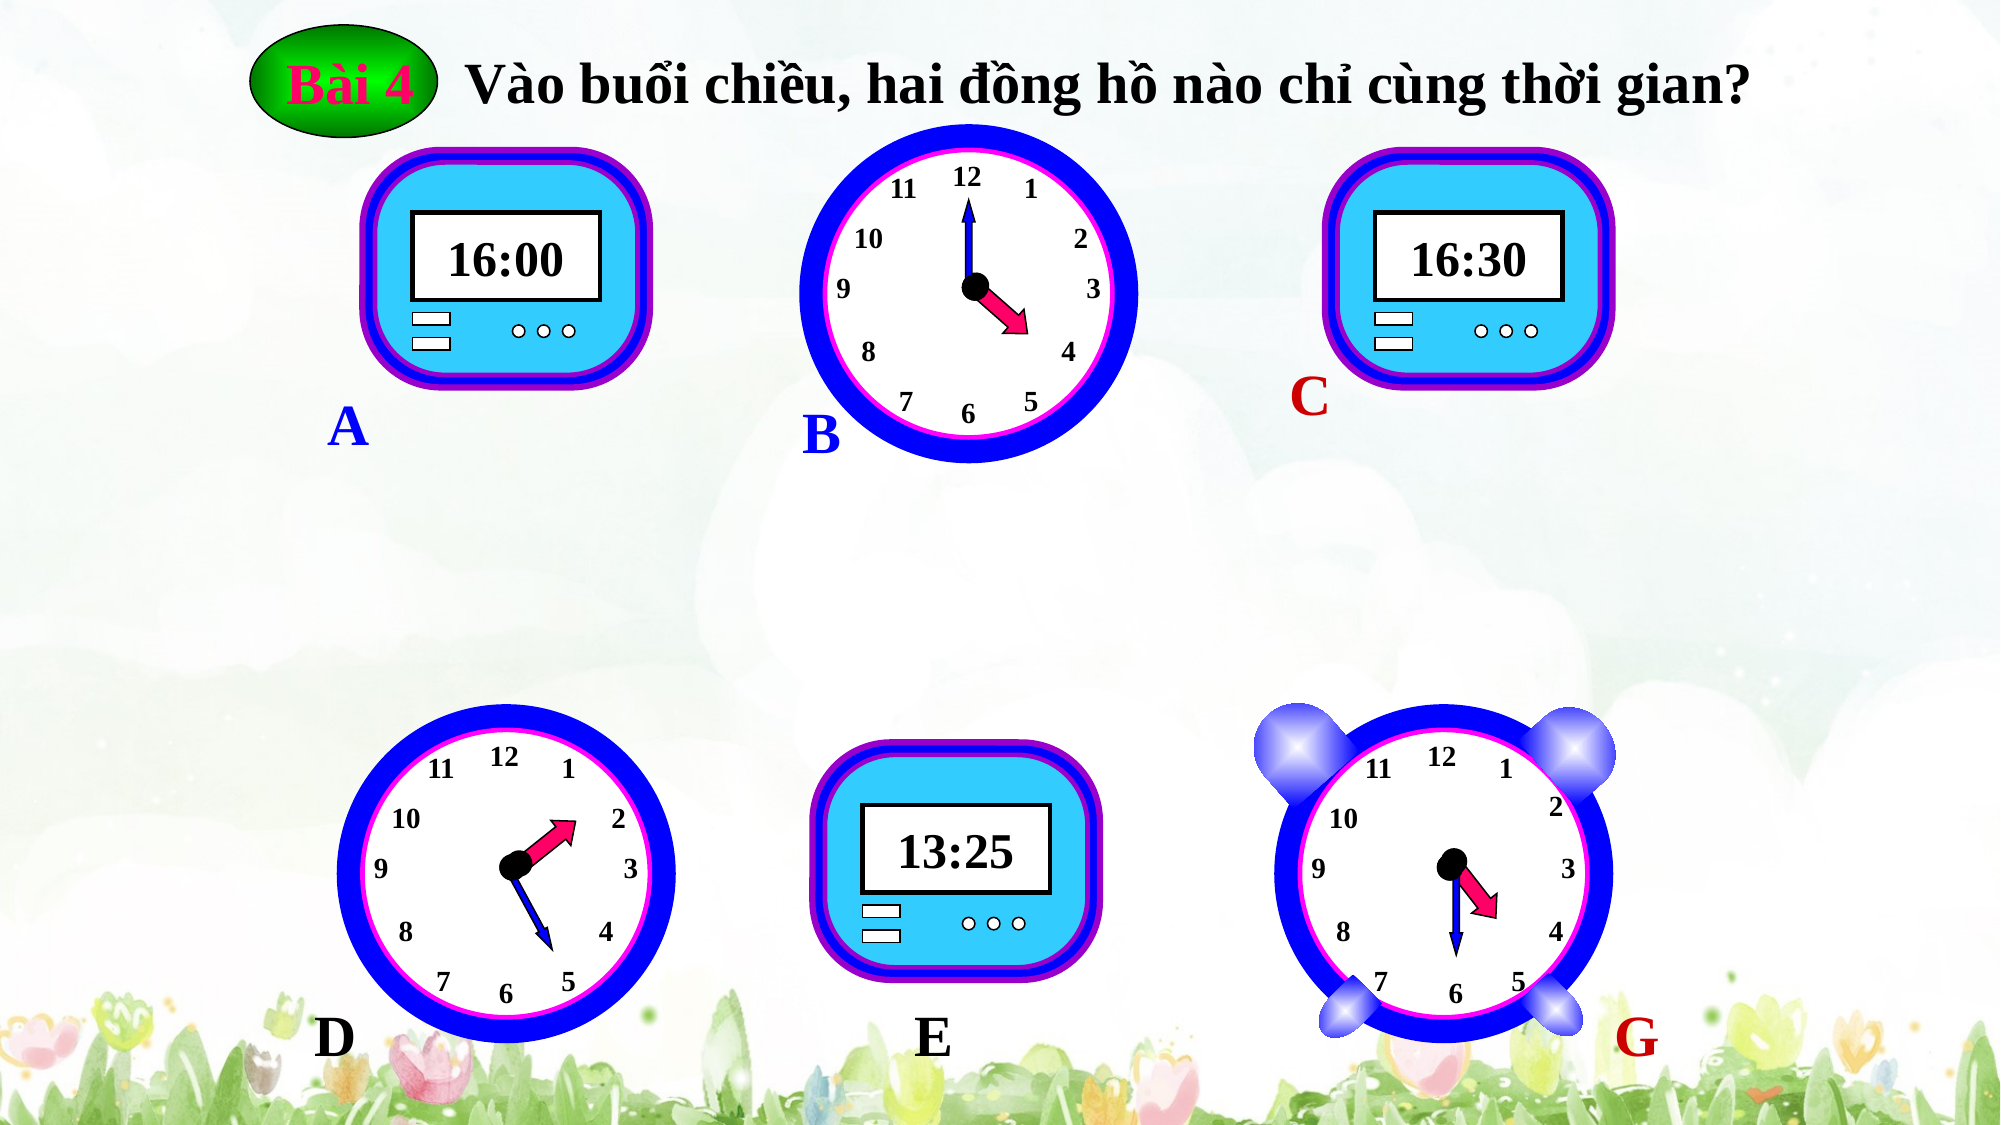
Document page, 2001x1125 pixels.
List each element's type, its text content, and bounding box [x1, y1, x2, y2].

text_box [362, 149, 650, 388]
text_box E [899, 990, 963, 1076]
text_box Vào buổi chiều, hai đồng hồ nào chỉ cùng thời gian? [449, 37, 1986, 123]
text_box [512, 324, 575, 338]
text_box D [299, 990, 363, 1076]
text_box Bài 4 [249, 24, 438, 138]
text_box G [1599, 990, 1663, 1076]
text_box [1254, 710, 1274, 787]
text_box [962, 917, 1025, 930]
text_box B [787, 387, 850, 473]
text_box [862, 904, 900, 943]
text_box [1374, 312, 1413, 350]
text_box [412, 312, 450, 350]
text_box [799, 124, 1138, 463]
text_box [1474, 324, 1538, 338]
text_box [1274, 704, 1613, 1043]
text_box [337, 704, 675, 1043]
picture [0, 0, 2001, 1125]
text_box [1437, 854, 1513, 955]
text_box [812, 742, 1100, 980]
text_box A [312, 379, 375, 465]
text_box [1324, 149, 1613, 388]
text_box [499, 804, 563, 955]
text_box C [1274, 350, 1338, 435]
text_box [962, 199, 1038, 326]
